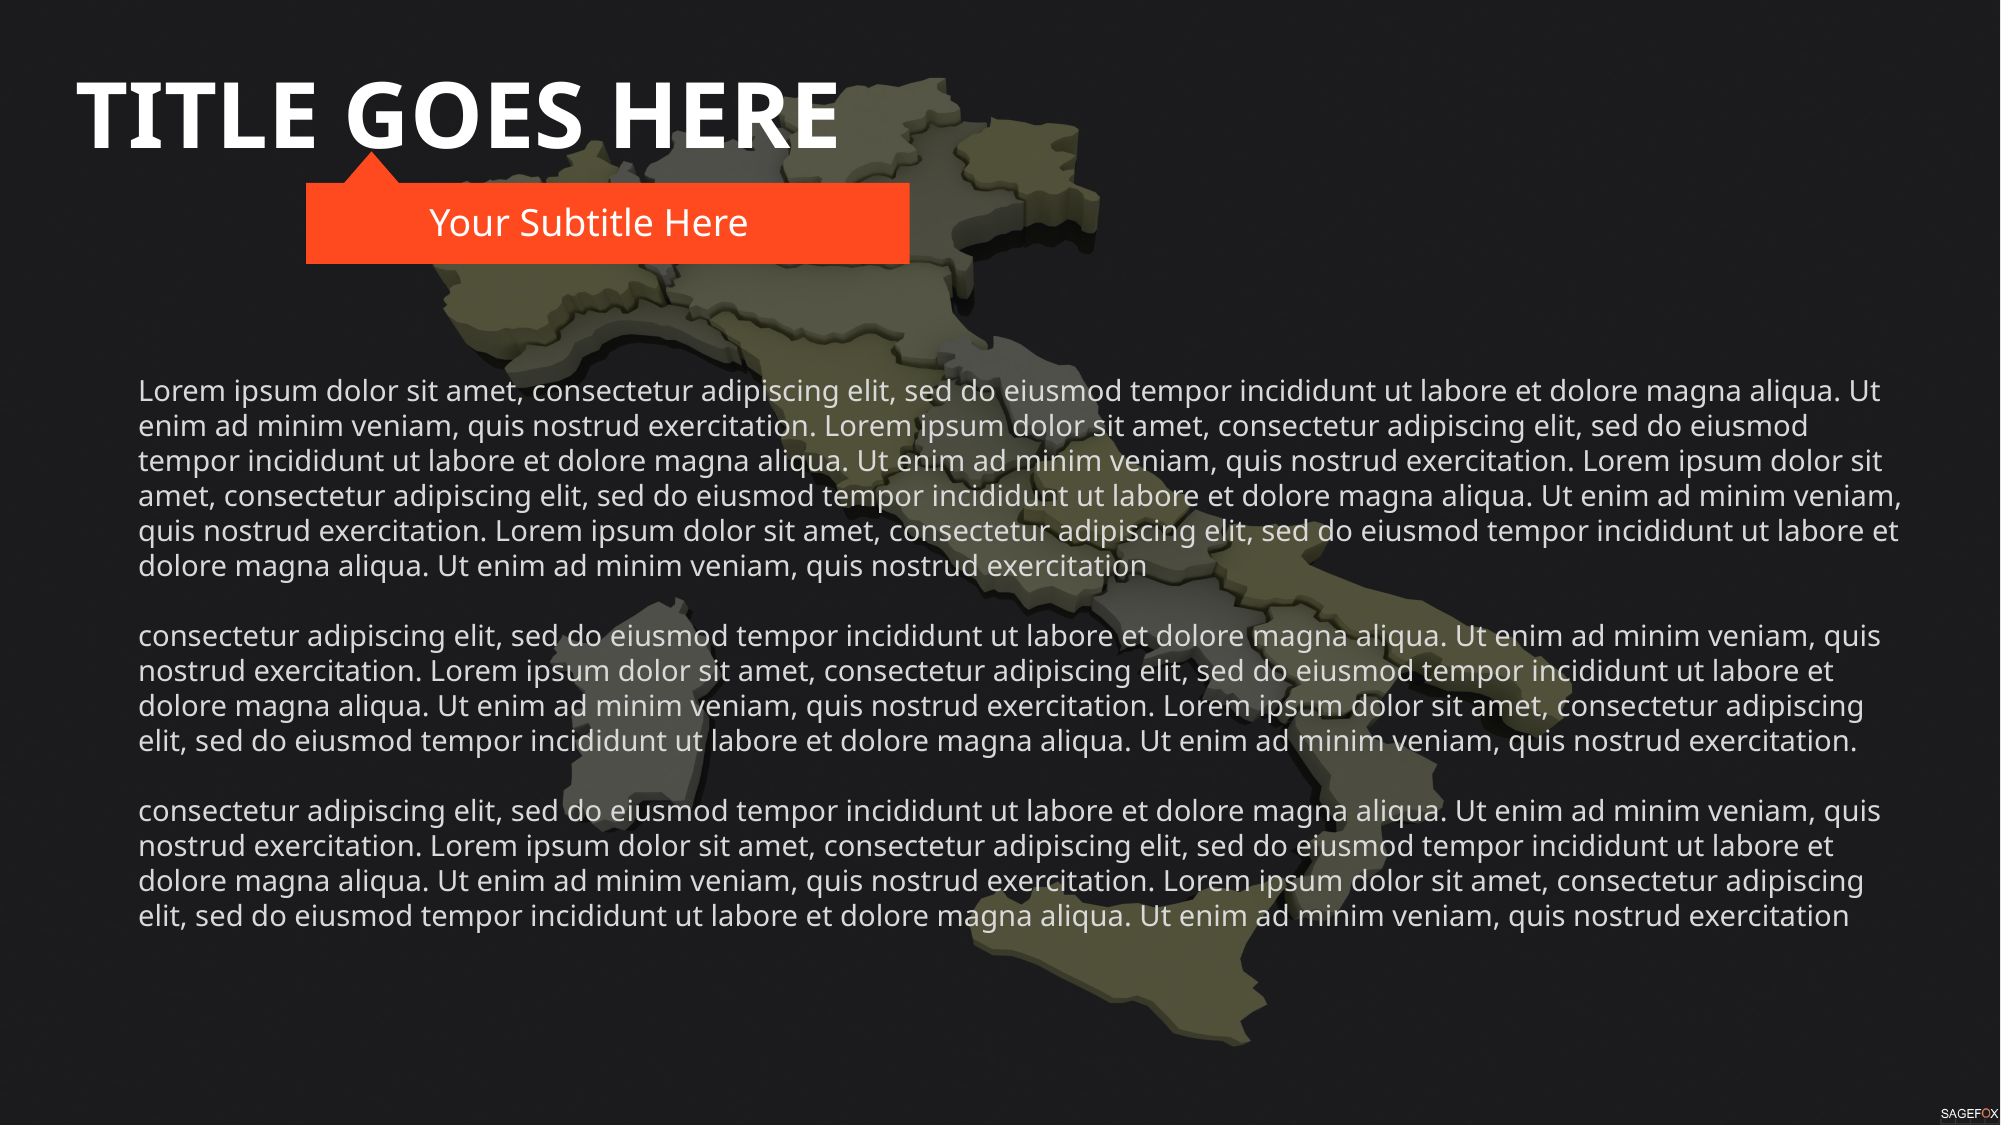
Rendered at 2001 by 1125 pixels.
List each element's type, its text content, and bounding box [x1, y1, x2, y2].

text_box TITLE GOES HERE [60, 49, 965, 175]
text_box Lorem ipsum dolor sit amet, consectetur adipiscing elit, sed do eiusmod tempor incididunt ut labore et dolore magna aliqua. Ut enim ad minim veniam, quis nostrud exercitation. Lorem ipsum dolor sit amet, consectetur adipiscing elit, sed do eiusmod tempor incididunt ut labore et dolore magna aliqua. Ut enim ad minim veniam, quis nostrud exercitation. Lorem ipsum dolor sit amet, consectetur adipiscing elit, sed do eiusmod tempor incididunt ut labore et dolore magna aliqua. Ut enim ad minim veniam, quis nostrud exercitation. Lorem ipsum dolor sit amet, consectetur adipiscing elit, sed do eiusmod tempor incididunt ut labore et dolore magna aliqua. Ut enim ad minim veniam, quis nostrud exercitation consectetur adipiscing elit, sed do eiusmod tempor incididunt ut labore et dolore magna aliqua. Ut enim ad minim veniam, quis nostrud exercitation. Lorem ipsum dolor sit amet, consectetur adipiscing elit, sed do eiusmod tempor incididunt ut labore et dolore magna aliqua. Ut enim ad minim veniam, quis nostrud exercitation. Lorem ipsum dolor sit amet, consectetur adipiscing elit, sed do eiusmod tempor incididunt ut labore et dolore magna aliqua. Ut enim ad minim veniam, quis nostrud exercitation. consectetur adipiscing elit, sed do eiusmod tempor incididunt ut labore et dolore magna aliqua. Ut enim ad minim veniam, quis nostrud exercitation. Lorem ipsum dolor sit amet, consectetur adipiscing elit, sed do eiusmod tempor incididunt ut labore et dolore magna aliqua. Ut enim ad minim veniam, quis nostrud exercitation. Lorem ipsum dolor sit amet, consectetur adipiscing elit, sed do eiusmod tempor incididunt ut labore et dolore magna aliqua. Ut enim ad minim veniam, quis nostrud exercitation [123, 365, 1930, 940]
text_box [306, 151, 910, 264]
picture [1940, 0, 2001, 1125]
